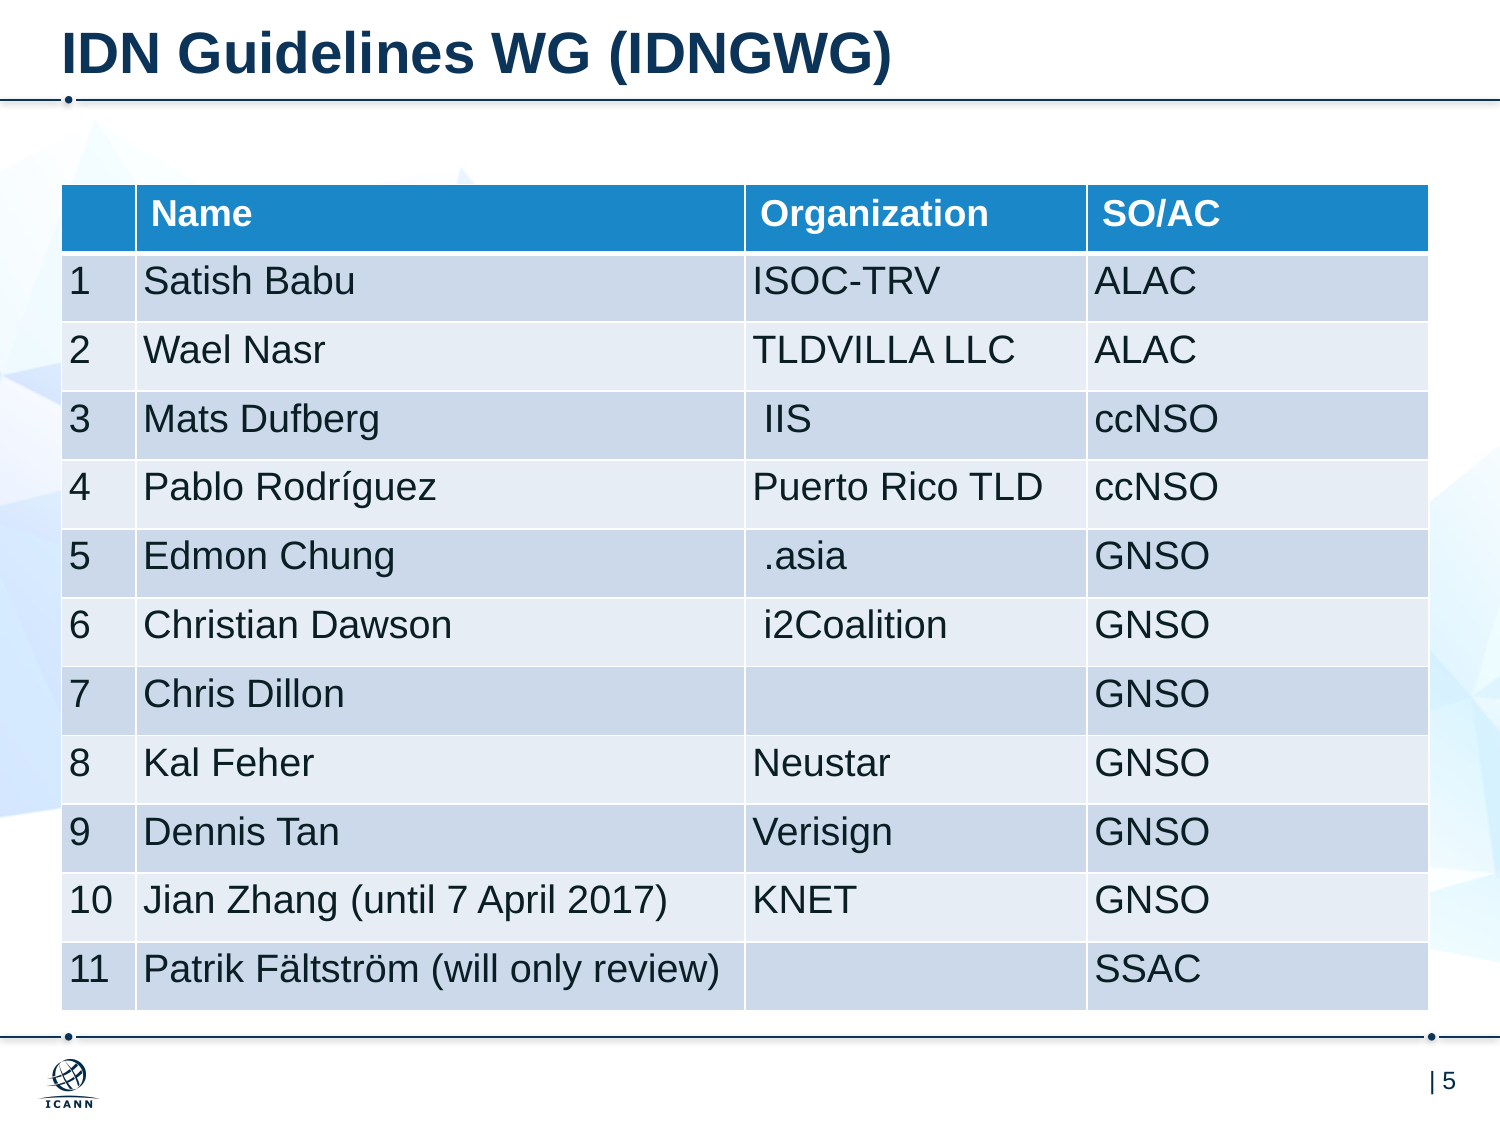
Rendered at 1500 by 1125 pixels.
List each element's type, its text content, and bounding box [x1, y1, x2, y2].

table_header Organization [746, 185, 1086, 251]
table_cell Mats Dufberg [137, 392, 744, 459]
table_cell GNSO [1088, 805, 1428, 872]
table_cell GNSO [1088, 667, 1428, 735]
table_cell Christian Dawson [137, 599, 744, 666]
table_cell 11 [62, 943, 135, 1010]
table_cell TLDVILLA LLC [746, 323, 1086, 390]
table_cell Verisign [746, 805, 1086, 872]
table_cell Edmon Chung [137, 530, 744, 597]
table_cell 7 [62, 667, 135, 735]
table_cell Jian Zhang (until 7 April 2017) [137, 874, 744, 941]
table_cell 6 [62, 599, 135, 666]
title IDN Guidelines WG (IDNGWG) [61, 7, 1376, 82]
table_cell 10 [62, 874, 135, 941]
table_cell ccNSO [1088, 392, 1428, 459]
table_header SO/AC [1088, 185, 1428, 251]
table_cell IIS [746, 392, 1086, 459]
table_cell Kal Feher [137, 736, 744, 803]
table_cell Pablo Rodríguez [137, 461, 744, 528]
table_cell 8 [62, 736, 135, 803]
table_cell ccNSO [1088, 461, 1428, 528]
table_cell Wael Nasr [137, 323, 744, 390]
table_cell GNSO [1088, 530, 1428, 597]
table_cell KNET [746, 874, 1086, 941]
table_cell Dennis Tan [137, 805, 744, 872]
table_cell SSAC [1088, 943, 1428, 1010]
table_cell i2Coalition [746, 599, 1086, 666]
table_cell Patrik Fältström (will only review) [137, 943, 744, 1010]
table_cell Satish Babu [137, 256, 744, 321]
table_cell .asia [746, 530, 1086, 597]
table_header [62, 185, 135, 251]
table_cell [746, 667, 1086, 735]
table_cell ALAC [1088, 256, 1428, 321]
table_cell Chris Dillon [137, 667, 744, 735]
table_cell [746, 943, 1086, 1010]
table_cell GNSO [1088, 599, 1428, 666]
table_cell ALAC [1088, 323, 1428, 390]
table_cell Puerto Rico TLD [746, 461, 1086, 528]
table_cell 5 [62, 530, 135, 597]
table_header Name [137, 185, 744, 251]
table_cell ISOC-TRV [746, 256, 1086, 321]
table_cell 4 [62, 461, 135, 528]
picture [0, 0, 1500, 1125]
table_cell GNSO [1088, 736, 1428, 803]
table_cell Neustar [746, 736, 1086, 803]
table_cell 9 [62, 805, 135, 872]
table_cell 3 [62, 392, 135, 459]
table_cell 2 [62, 323, 135, 390]
table_cell 1 [62, 256, 135, 321]
table_cell GNSO [1088, 874, 1428, 941]
